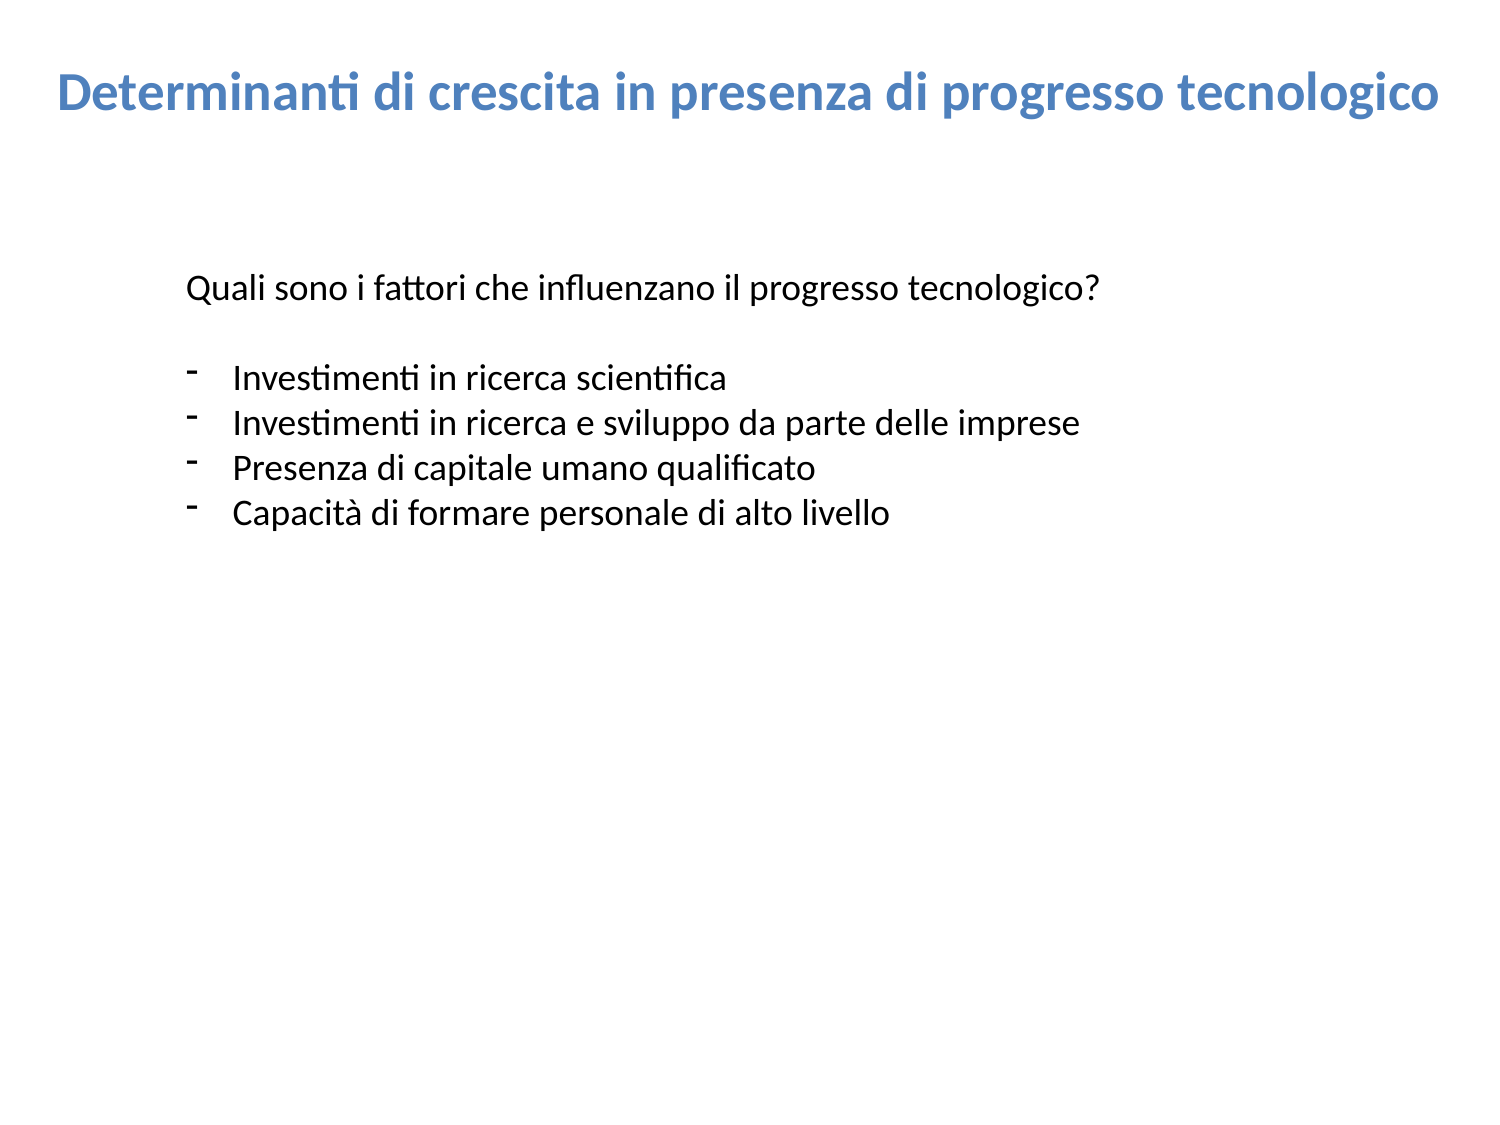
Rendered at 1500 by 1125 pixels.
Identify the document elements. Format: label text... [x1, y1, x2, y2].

text_box Quali sono i fattori che influenzano il progresso tecnologico? Investimenti in ricerca scientifica Investimenti in ricerca e sviluppo da parte delle imprese Presenza di capitale umano qualificato Capacità di formare personale di alto livello [171, 255, 1388, 676]
text_box Determinanti di crescita in presenza di progresso tecnologico [29, 19, 1471, 159]
